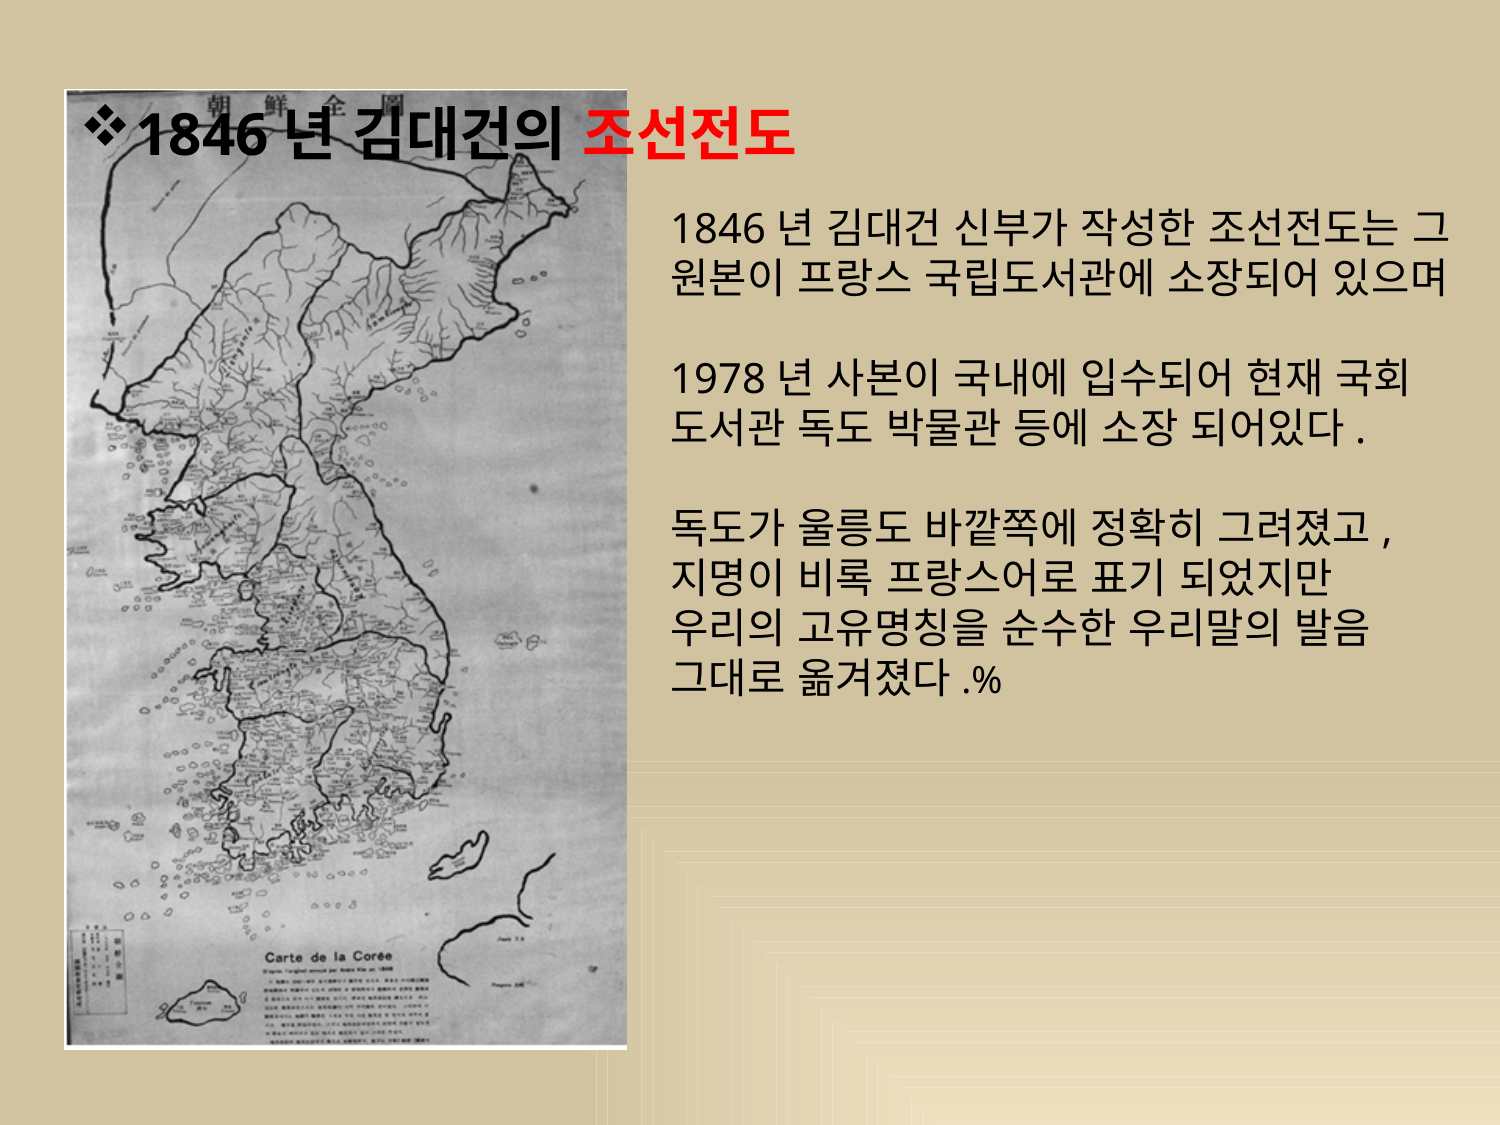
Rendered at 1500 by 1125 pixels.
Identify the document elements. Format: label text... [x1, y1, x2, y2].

text_box 1846년 김대건 신부가 작성한 조선전도는 그 원본이 프랑스 국립도서관에 소장되어 있으며 1978년 사본이 국내에 입수되어 현재 국회 도서관 독도 박물관 등에 소장 되어있다. 독도가 울릉도 바깥쪽에 정확히 그려졌고, 지명이 비록 프랑스어로 표기 되었지만 우리의 고유명칭을 순수한 우리말의 발음 그대로 옮겨졌다.% [655, 194, 1470, 710]
picture [64, 89, 627, 1050]
text_box 1846년 김대건의 조선전도 [627, 89, 1471, 303]
